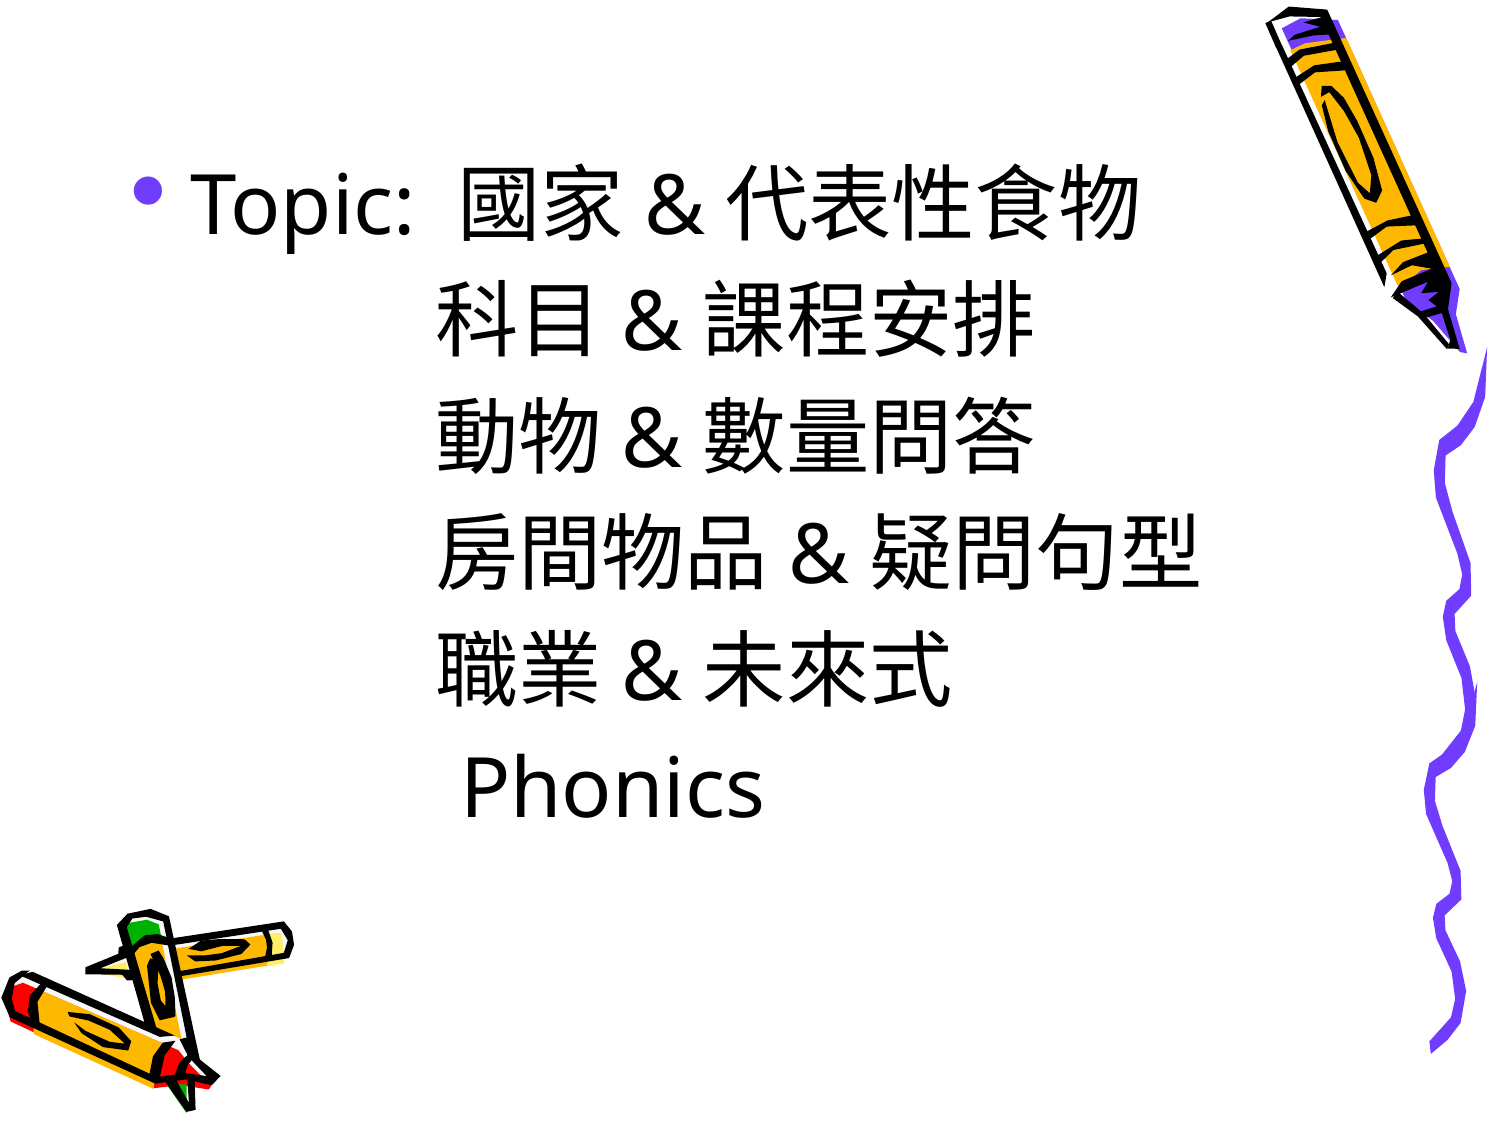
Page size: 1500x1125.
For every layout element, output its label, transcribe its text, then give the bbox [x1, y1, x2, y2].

list Topic: 國家&代表性食物 科目&課程安排 動物&數量問答 房間物品&疑問句型 職業&未來式 Phonics [119, 143, 1353, 983]
